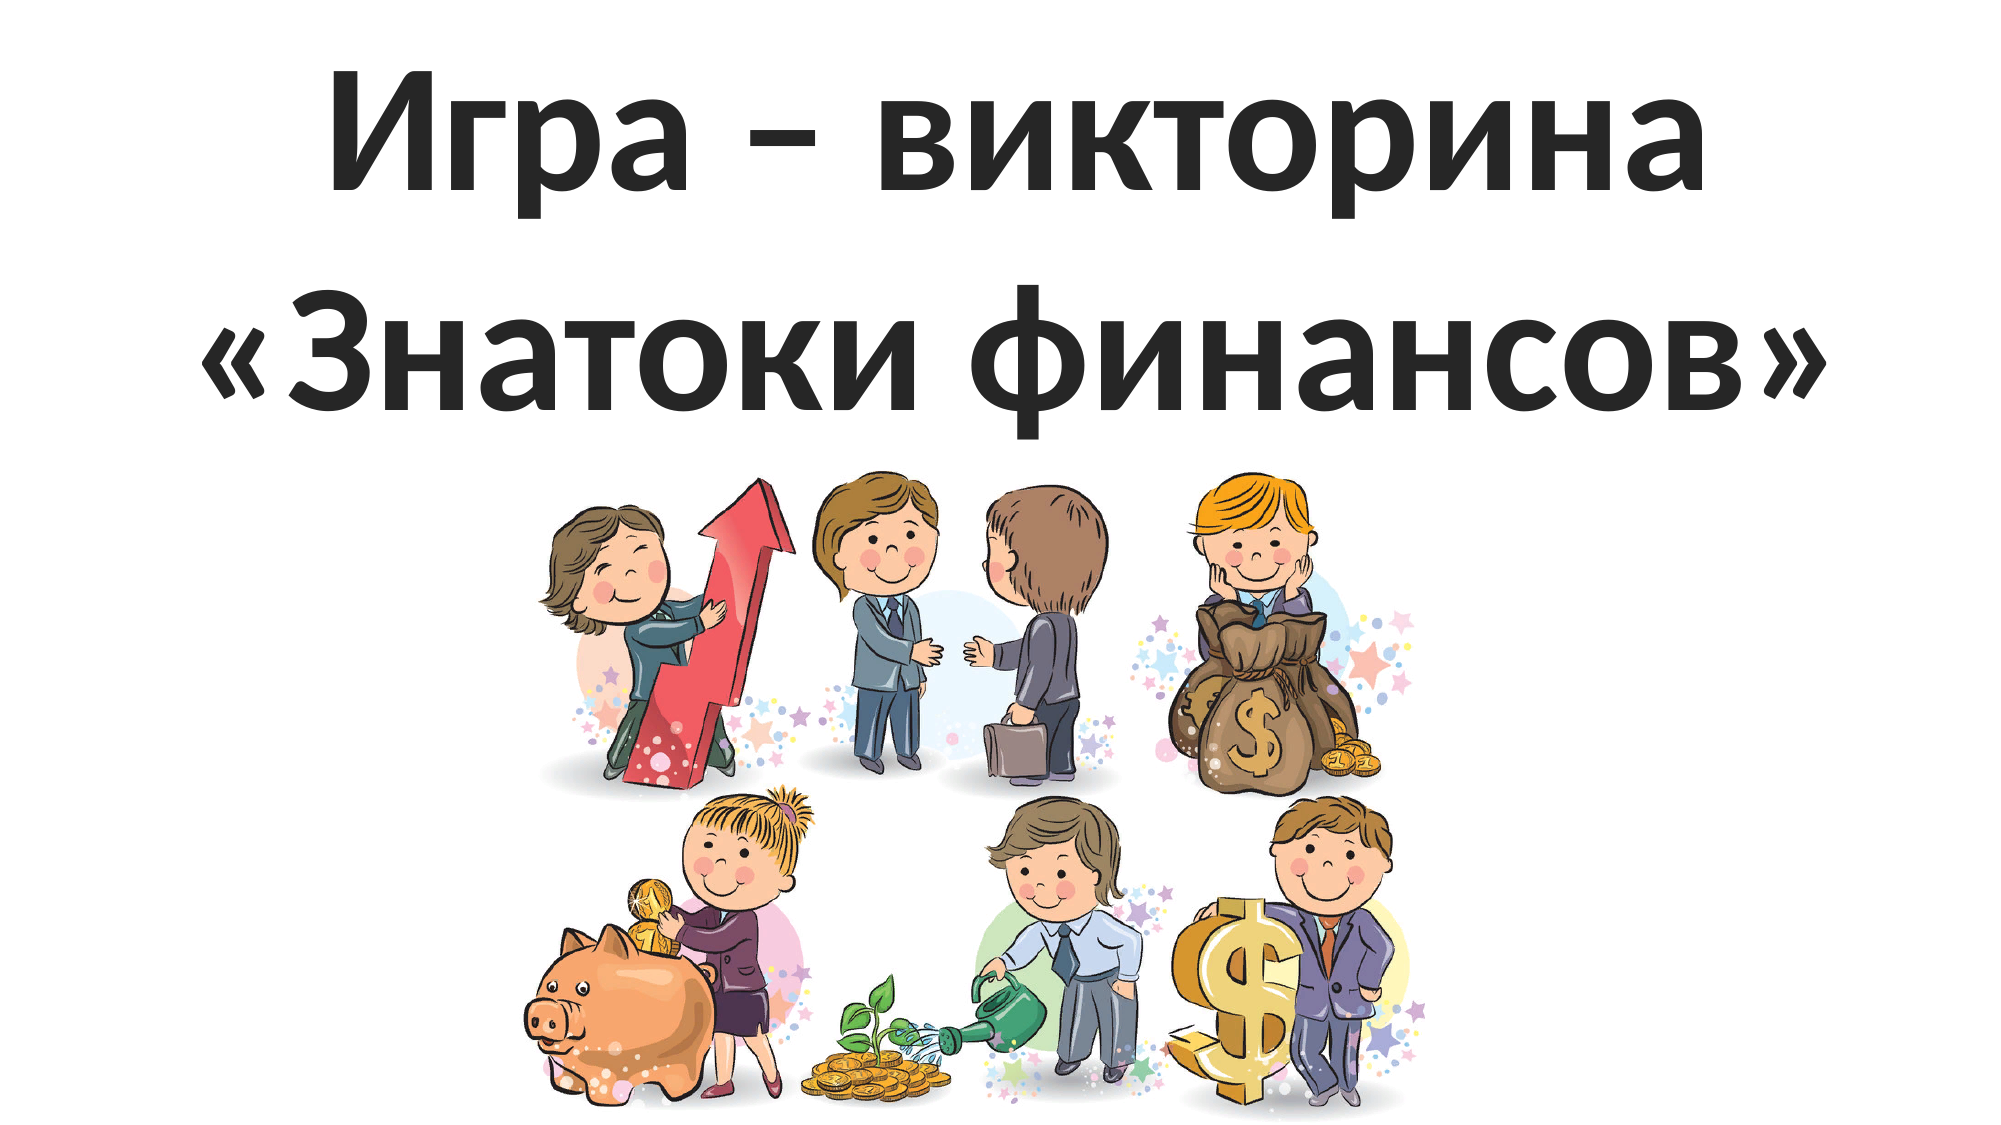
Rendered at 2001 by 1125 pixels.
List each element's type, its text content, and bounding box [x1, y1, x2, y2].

picture [509, 459, 1425, 1125]
text_box Игра – викторина «Знатоки финансов» [173, 0, 1864, 455]
